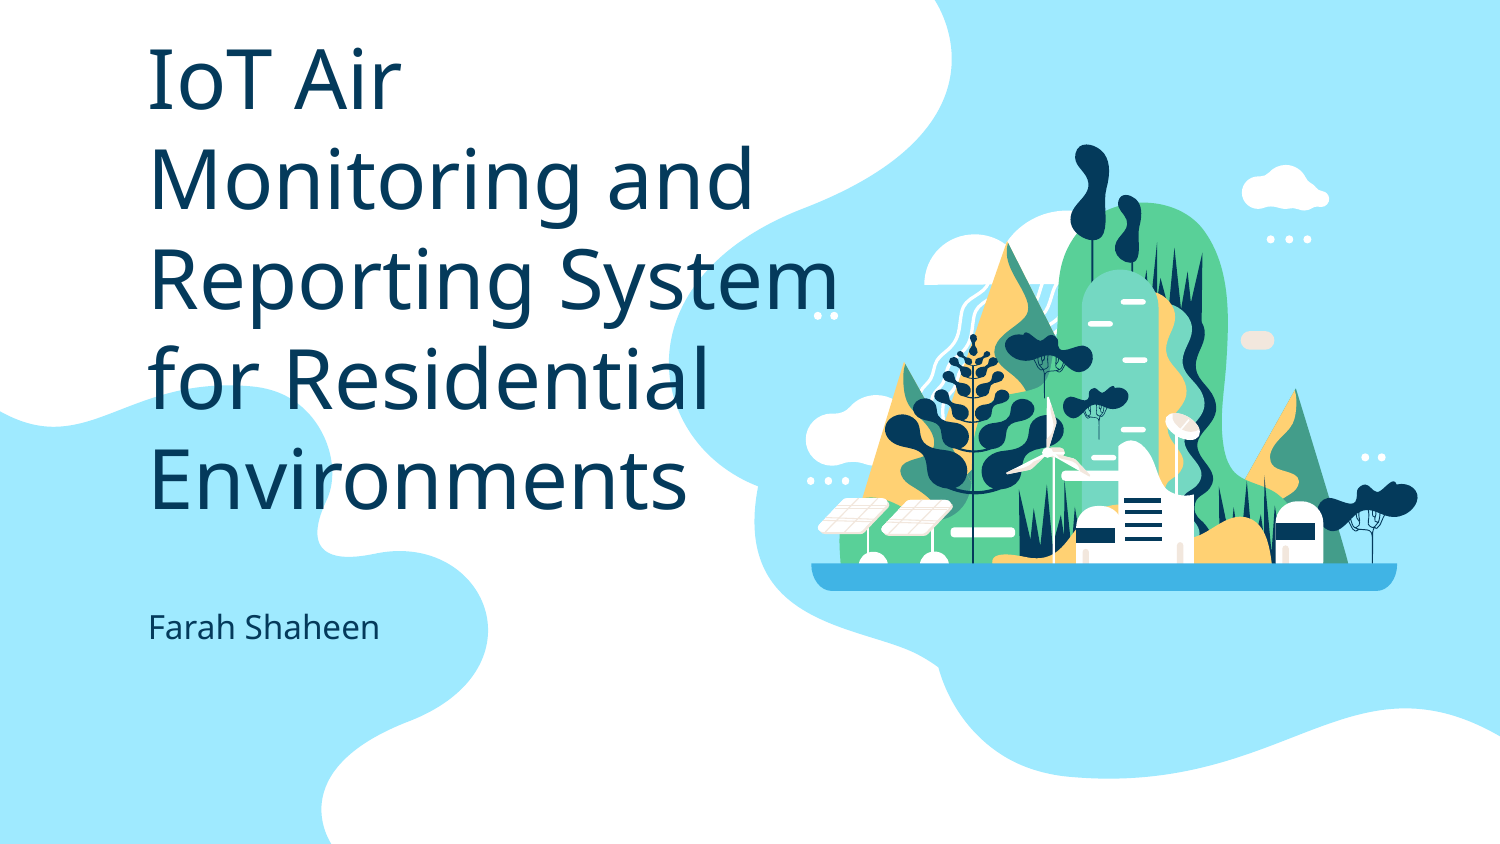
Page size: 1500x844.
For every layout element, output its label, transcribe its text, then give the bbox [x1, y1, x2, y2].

text_box [1271, 388, 1329, 507]
text_box [910, 524, 933, 534]
text_box [855, 498, 876, 504]
text_box [1108, 504, 1118, 512]
text_box [1377, 453, 1386, 462]
text_box [881, 522, 897, 534]
text_box [1169, 247, 1203, 321]
text_box [1194, 521, 1200, 536]
text_box [1166, 478, 1175, 493]
text_box [1266, 487, 1287, 545]
text_box [902, 499, 920, 506]
text_box [1124, 498, 1162, 503]
text_box [1124, 510, 1162, 515]
text_box [822, 519, 872, 523]
text_box [886, 521, 935, 525]
text_box [1318, 481, 1418, 563]
text_box [971, 470, 975, 563]
text_box [1152, 242, 1166, 297]
text_box [1124, 522, 1162, 527]
text_box [1324, 529, 1349, 563]
text_box [824, 476, 833, 486]
text_box [842, 509, 865, 518]
text_box [1178, 438, 1202, 495]
text_box [992, 554, 1052, 563]
text_box [975, 470, 1022, 495]
text_box [890, 510, 909, 519]
text_box [1006, 470, 1030, 475]
text_box [883, 503, 953, 536]
title IoT Air Monitoring and Reporting System for Residential Environments [132, 78, 869, 542]
text_box [813, 311, 822, 320]
text_box [847, 522, 870, 532]
text_box [1179, 307, 1217, 534]
text_box [828, 522, 852, 532]
text_box [1168, 430, 1175, 443]
text_box [927, 470, 971, 495]
text_box [1218, 486, 1226, 523]
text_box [916, 210, 1141, 462]
text_box [862, 361, 928, 506]
text_box [905, 511, 928, 519]
text_box [1258, 475, 1277, 563]
text_box [1245, 390, 1299, 498]
text_box [1065, 481, 1081, 534]
text_box [875, 498, 888, 504]
text_box [1282, 545, 1289, 563]
text_box [903, 363, 911, 409]
text_box [975, 470, 1052, 563]
text_box [891, 524, 916, 534]
text_box [1074, 144, 1110, 208]
text_box [1275, 523, 1316, 540]
text_box [1055, 529, 1076, 563]
text_box [920, 551, 949, 563]
text_box [1079, 470, 1091, 477]
text_box [900, 460, 968, 518]
text_box [1232, 507, 1236, 517]
text_box [838, 498, 856, 504]
text_box [975, 527, 1016, 538]
text_box [925, 511, 946, 520]
text_box [885, 414, 911, 449]
text_box [918, 499, 940, 506]
text_box [1176, 542, 1184, 563]
text_box [1139, 202, 1264, 529]
text_box [1172, 413, 1200, 432]
text_box [1240, 331, 1275, 350]
text_box [1243, 480, 1251, 518]
text_box [1361, 453, 1370, 462]
text_box [841, 476, 850, 486]
text_box [1178, 419, 1190, 432]
text_box [861, 509, 883, 519]
text_box [1285, 235, 1294, 244]
text_box [1124, 536, 1162, 541]
text_box [839, 532, 866, 563]
text_box [1165, 413, 1200, 441]
text_box [1055, 481, 1071, 552]
text_box [950, 527, 971, 538]
text_box [1156, 292, 1187, 487]
text_box [1118, 194, 1142, 210]
text_box [869, 395, 892, 466]
subtitle Farah Shaheen [132, 591, 788, 665]
text_box [934, 495, 971, 563]
text_box [1146, 279, 1159, 473]
text_box [1303, 235, 1312, 244]
text_box [1072, 506, 1077, 533]
text_box [889, 518, 938, 522]
text_box [1118, 449, 1194, 563]
text_box [1082, 548, 1089, 563]
text_box [1167, 304, 1205, 422]
text_box [817, 521, 833, 532]
text_box [1076, 527, 1115, 544]
text_box [1018, 484, 1052, 558]
text_box [811, 563, 1398, 591]
text_box [806, 476, 815, 486]
text_box [1241, 164, 1330, 211]
text_box [938, 499, 951, 507]
text_box [1076, 505, 1118, 563]
text_box [1266, 235, 1275, 244]
text_box [1081, 481, 1118, 512]
text_box [826, 509, 846, 517]
text_box [1055, 470, 1064, 532]
text_box [1194, 516, 1272, 563]
text_box [1061, 470, 1118, 481]
text_box [870, 500, 931, 563]
text_box [859, 551, 888, 563]
text_box [1275, 501, 1324, 563]
text_box [820, 502, 890, 535]
text_box [866, 528, 870, 553]
text_box [830, 311, 839, 320]
text_box [958, 474, 971, 490]
